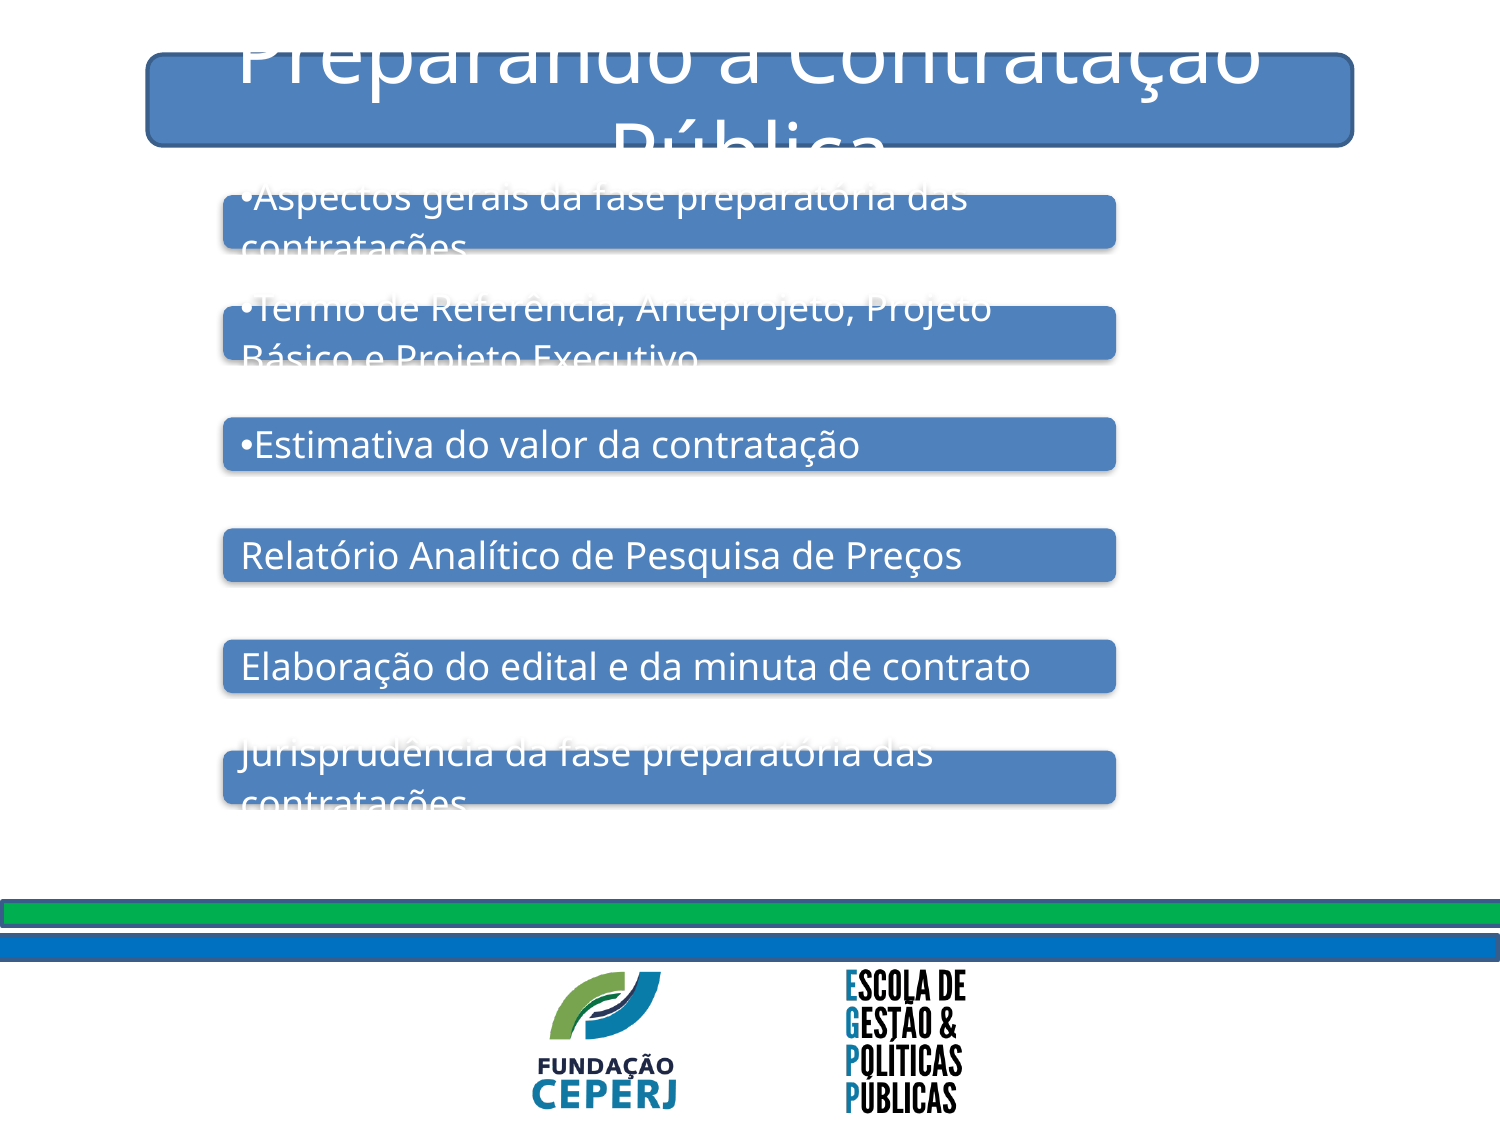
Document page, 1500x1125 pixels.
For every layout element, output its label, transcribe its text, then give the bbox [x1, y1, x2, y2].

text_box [159, 188, 1436, 857]
picture [0, 933, 1500, 1119]
text_box Preparando a Contratação Pública [145, 52, 1355, 148]
picture [0, 899, 1500, 928]
picture [513, 964, 703, 1117]
